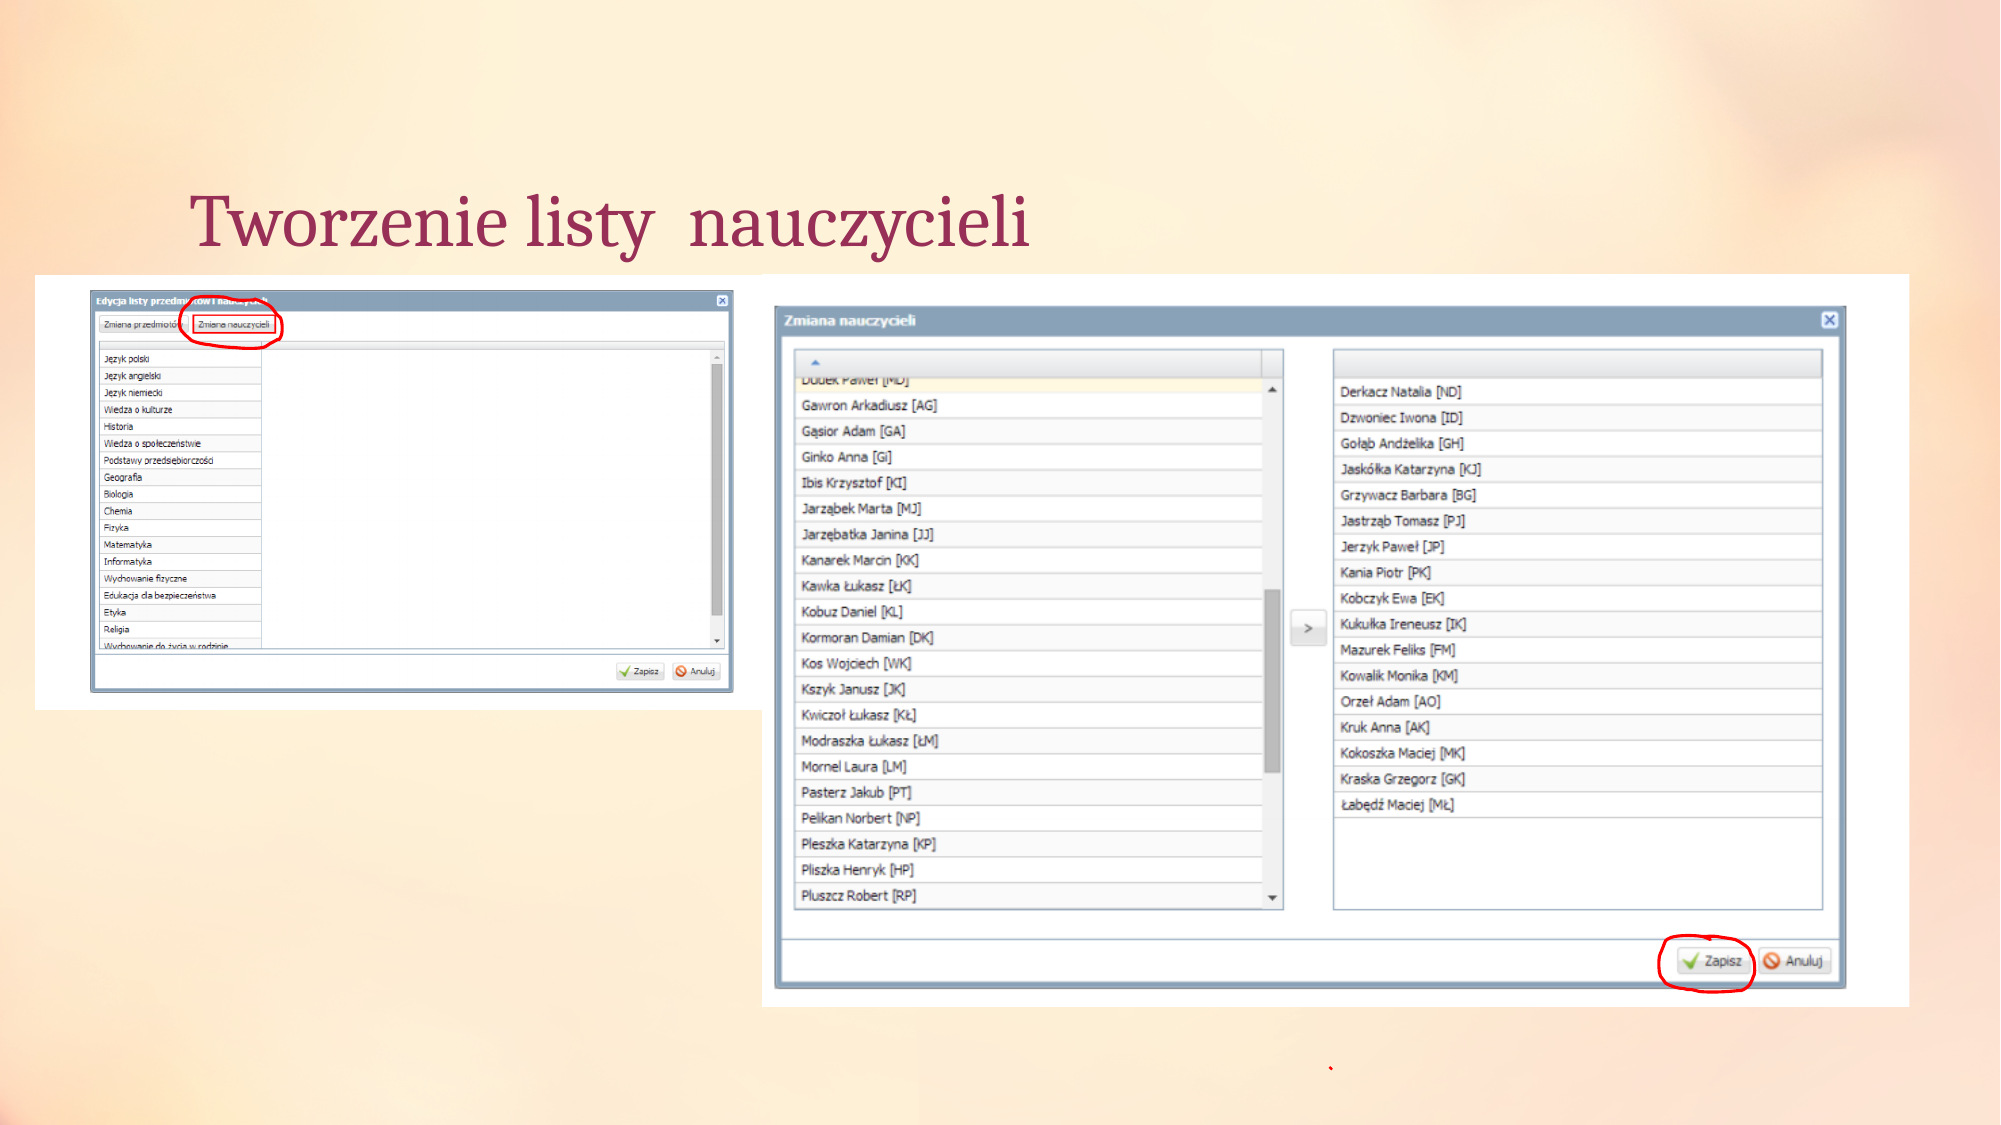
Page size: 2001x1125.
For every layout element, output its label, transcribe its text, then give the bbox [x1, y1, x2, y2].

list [35, 275, 762, 710]
title Tworzenie listy nauczycieli [174, 75, 1825, 271]
picture [0, 0, 2001, 1125]
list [762, 274, 1910, 1007]
